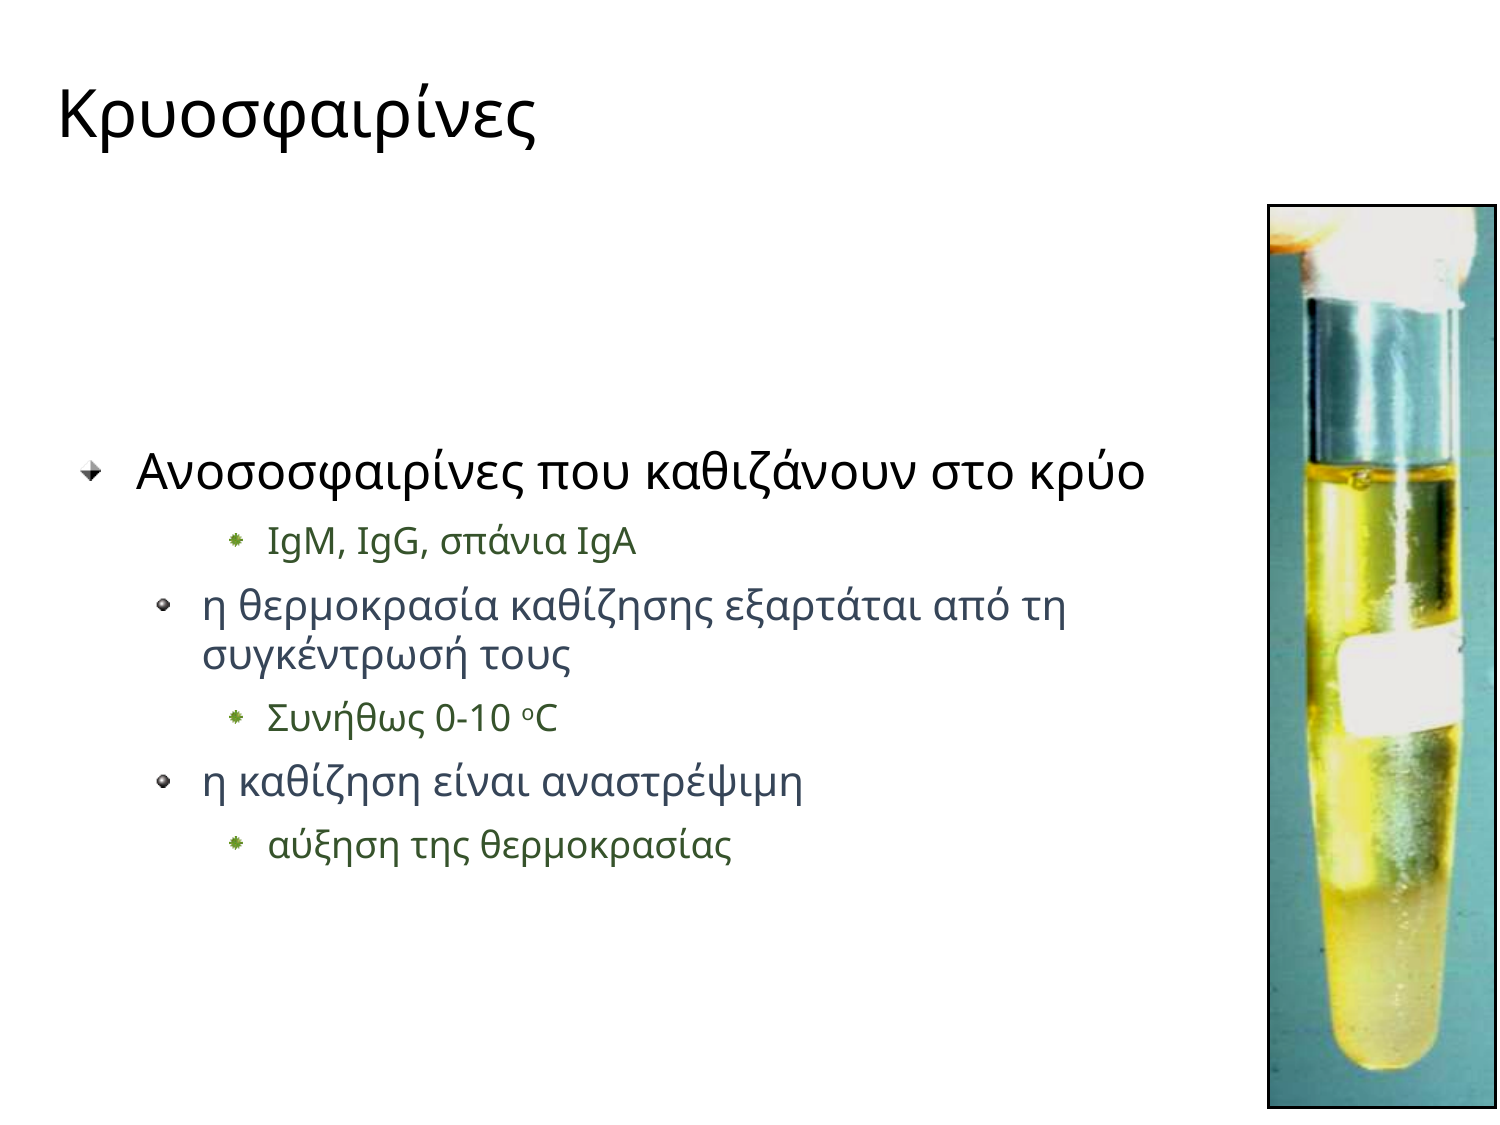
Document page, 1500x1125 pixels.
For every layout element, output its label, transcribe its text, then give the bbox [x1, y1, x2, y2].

picture [229, 710, 243, 724]
picture [154, 772, 170, 788]
picture [229, 533, 243, 547]
title Κρυοσφαιρίνες [41, 0, 1500, 197]
list Ανοσοσφαιρίνες που καθιζάνουν στο κρύο IgM, IgG, σπάνια IgA η θερμοκρασία καθίζησης εξαρτάται από τη συγκέντρωσή τους Συνήθως 0-10 οC η καθίζηση είναι αναστρέψιμη αύξηση της θερμοκρασίας [64, 432, 1294, 1125]
picture [229, 836, 243, 850]
picture [154, 596, 170, 611]
picture [1270, 207, 1495, 1106]
picture [79, 459, 101, 481]
